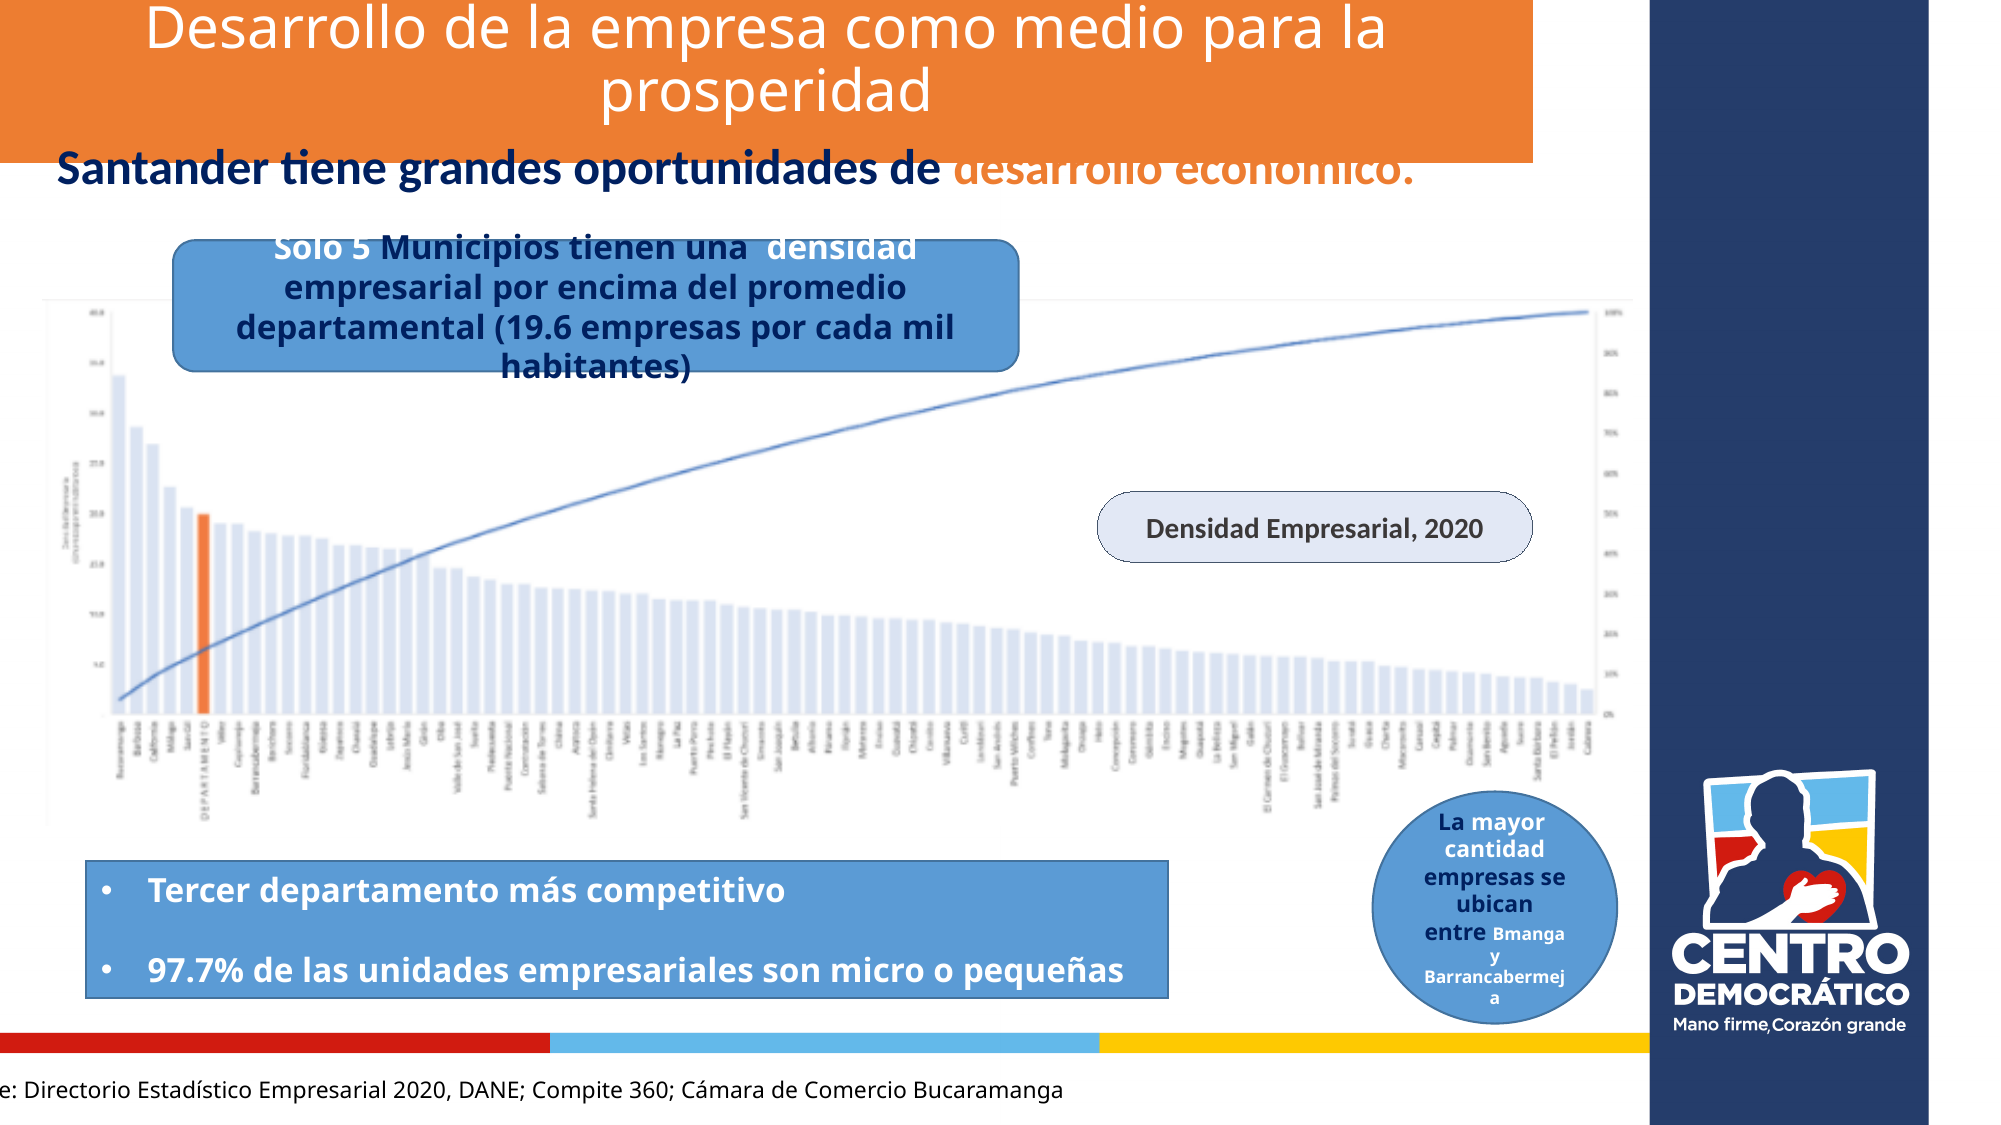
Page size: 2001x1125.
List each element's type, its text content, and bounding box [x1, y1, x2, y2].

text_box Tercer departamento más competitivo 97.7% de las unidades empresariales son micro o pequeñas [85, 860, 1169, 999]
text_box La mayor cantidad empresas se ubican entre Bmanga y Barrancabermeja [1371, 826, 1619, 1025]
text_box Santander tiene grandes oportunidades de desarrollo económico. [42, 127, 1530, 202]
text_box Solo 5 Municipios tienen una densidad empresarial por encima del promedio departamental (19.6 empresas por cada mil habitantes) [172, 239, 1020, 299]
picture [0, 0, 2001, 1125]
text_box Fuente: Directorio Estadístico Empresarial 2020, DANE; Compite 360; Cámara de Comercio Bucaramanga [0, 1067, 1081, 1111]
title Desarrollo de la empresa como medio para la prosperidad [0, 0, 1533, 163]
